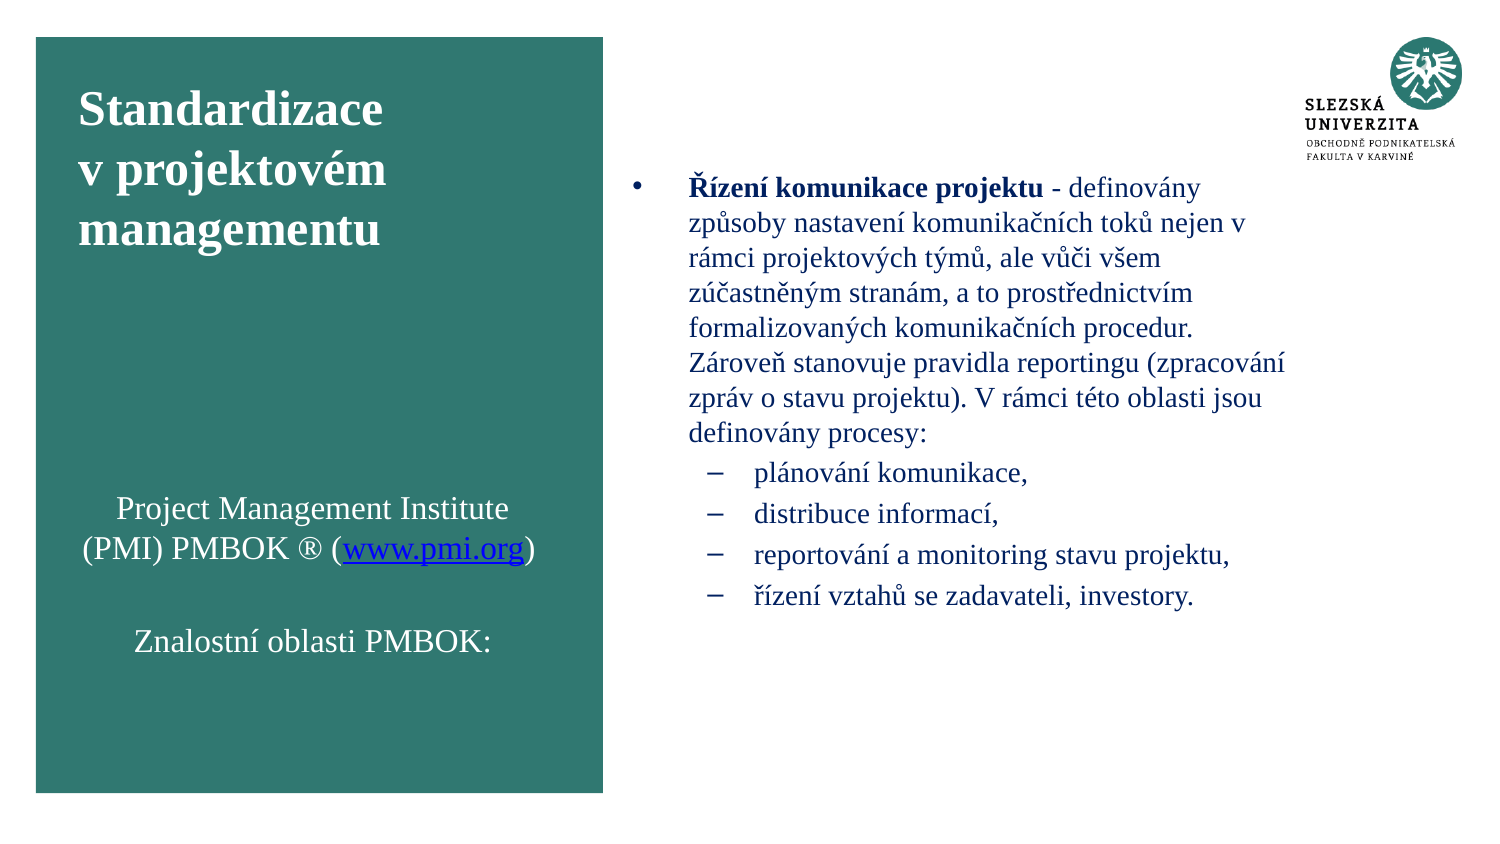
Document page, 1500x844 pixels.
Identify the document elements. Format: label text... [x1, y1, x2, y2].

text_box Řízení komunikace projektu - definovány způsoby nastavení komunikačních toků nejen v rámci projektových týmů, ale vůči všem zúčastněným stranám, a to prostřednictvím formalizovaných komunikačních procedur. Zároveň stanovuje pravidla reportingu (zpracování zpráv o stavu projektu). V rámci této oblasti jsou definovány procesy: plánování komunikace, distribuce informací, reportování a monitoring stavu projektu, řízení vztahů se zadavateli, investory. [617, 38, 1306, 655]
text_box Standardizace v projektovém managementu [63, 67, 586, 340]
text_box [34, 35, 605, 795]
text_box Project Management Institute (PMI) PMBOK ® (www.pmi.org) Znalostní oblasti PMBOK: [64, 340, 561, 753]
picture [1304, 36, 1463, 160]
